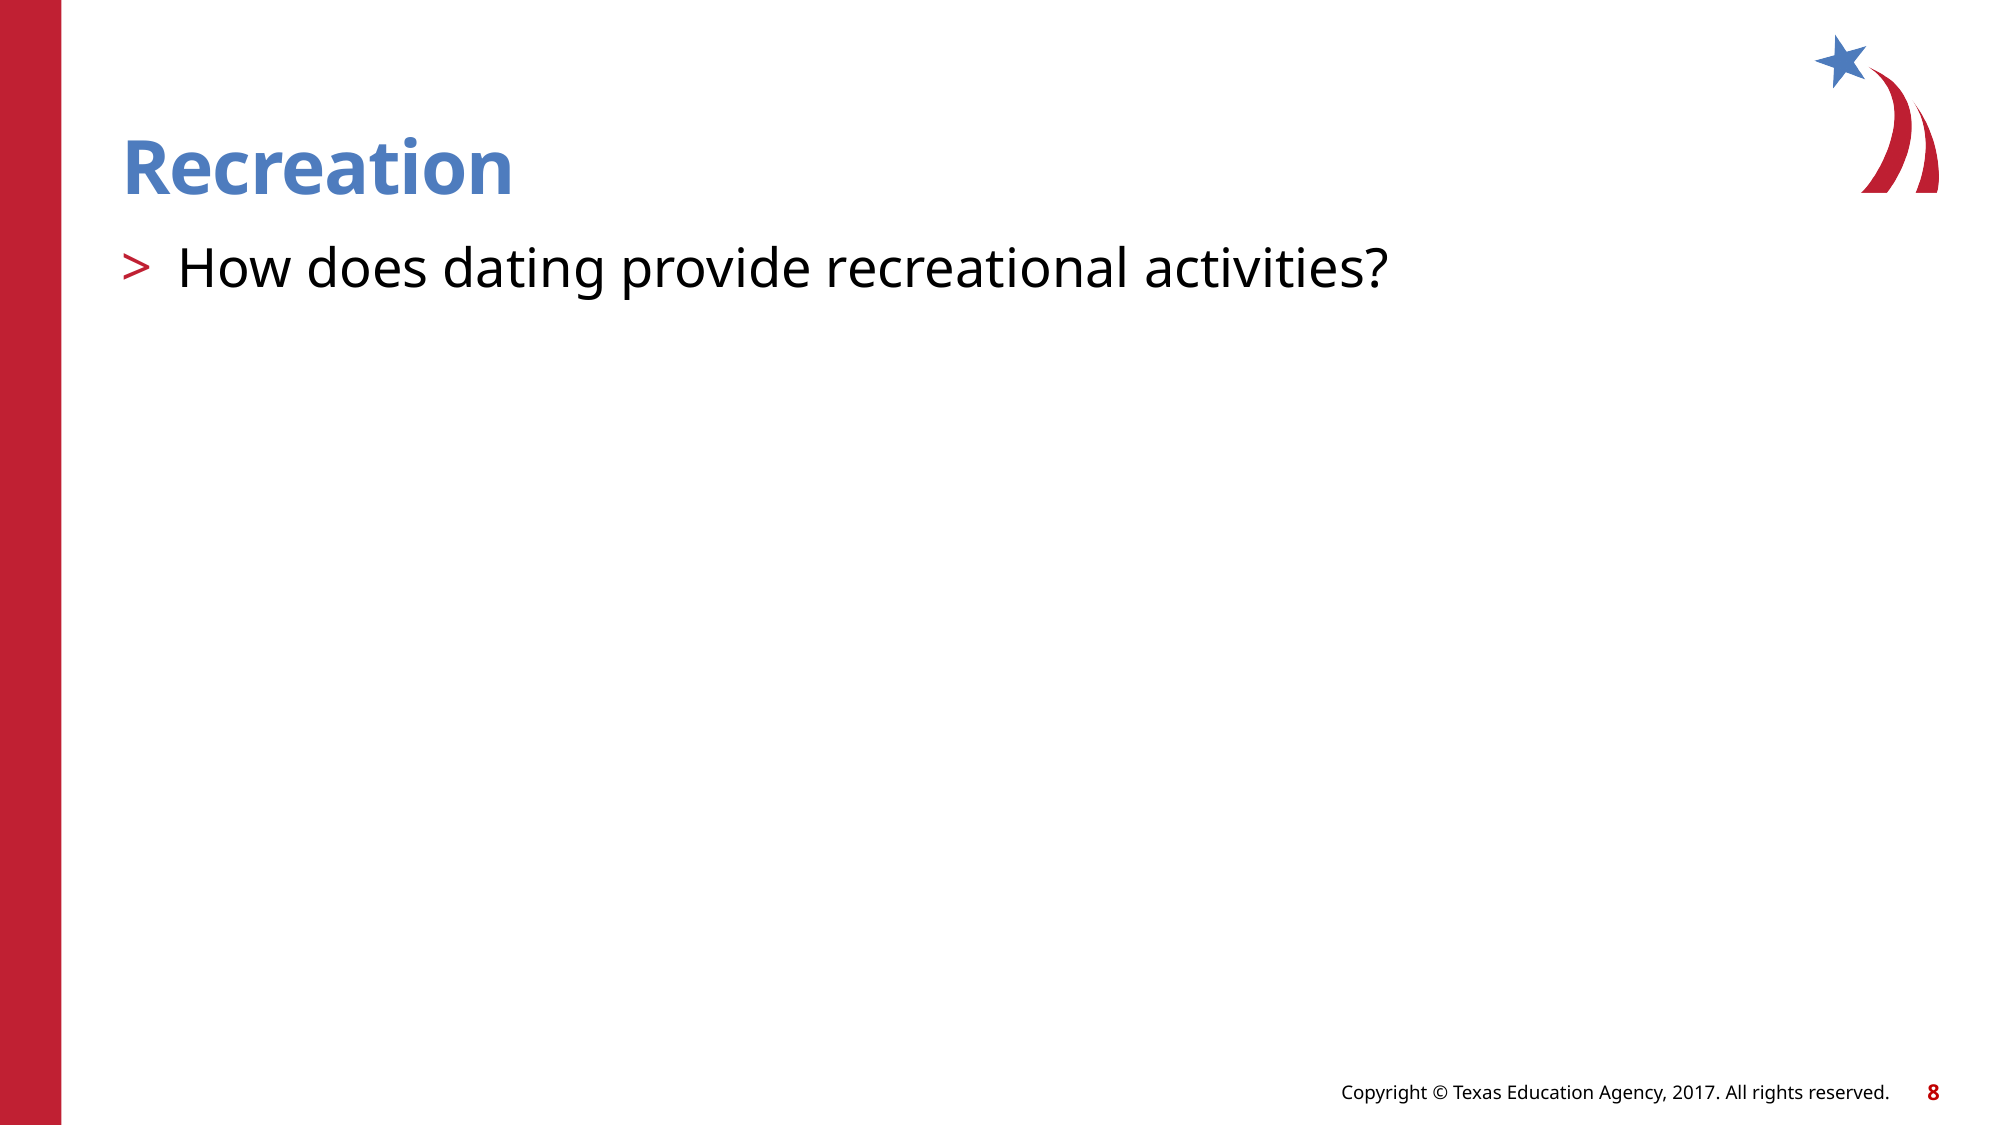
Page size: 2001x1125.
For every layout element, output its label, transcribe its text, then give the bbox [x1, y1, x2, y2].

title Recreation [121, 66, 1772, 211]
list How does dating provide recreational activities? [121, 233, 1884, 1010]
picture [1814, 34, 1939, 193]
